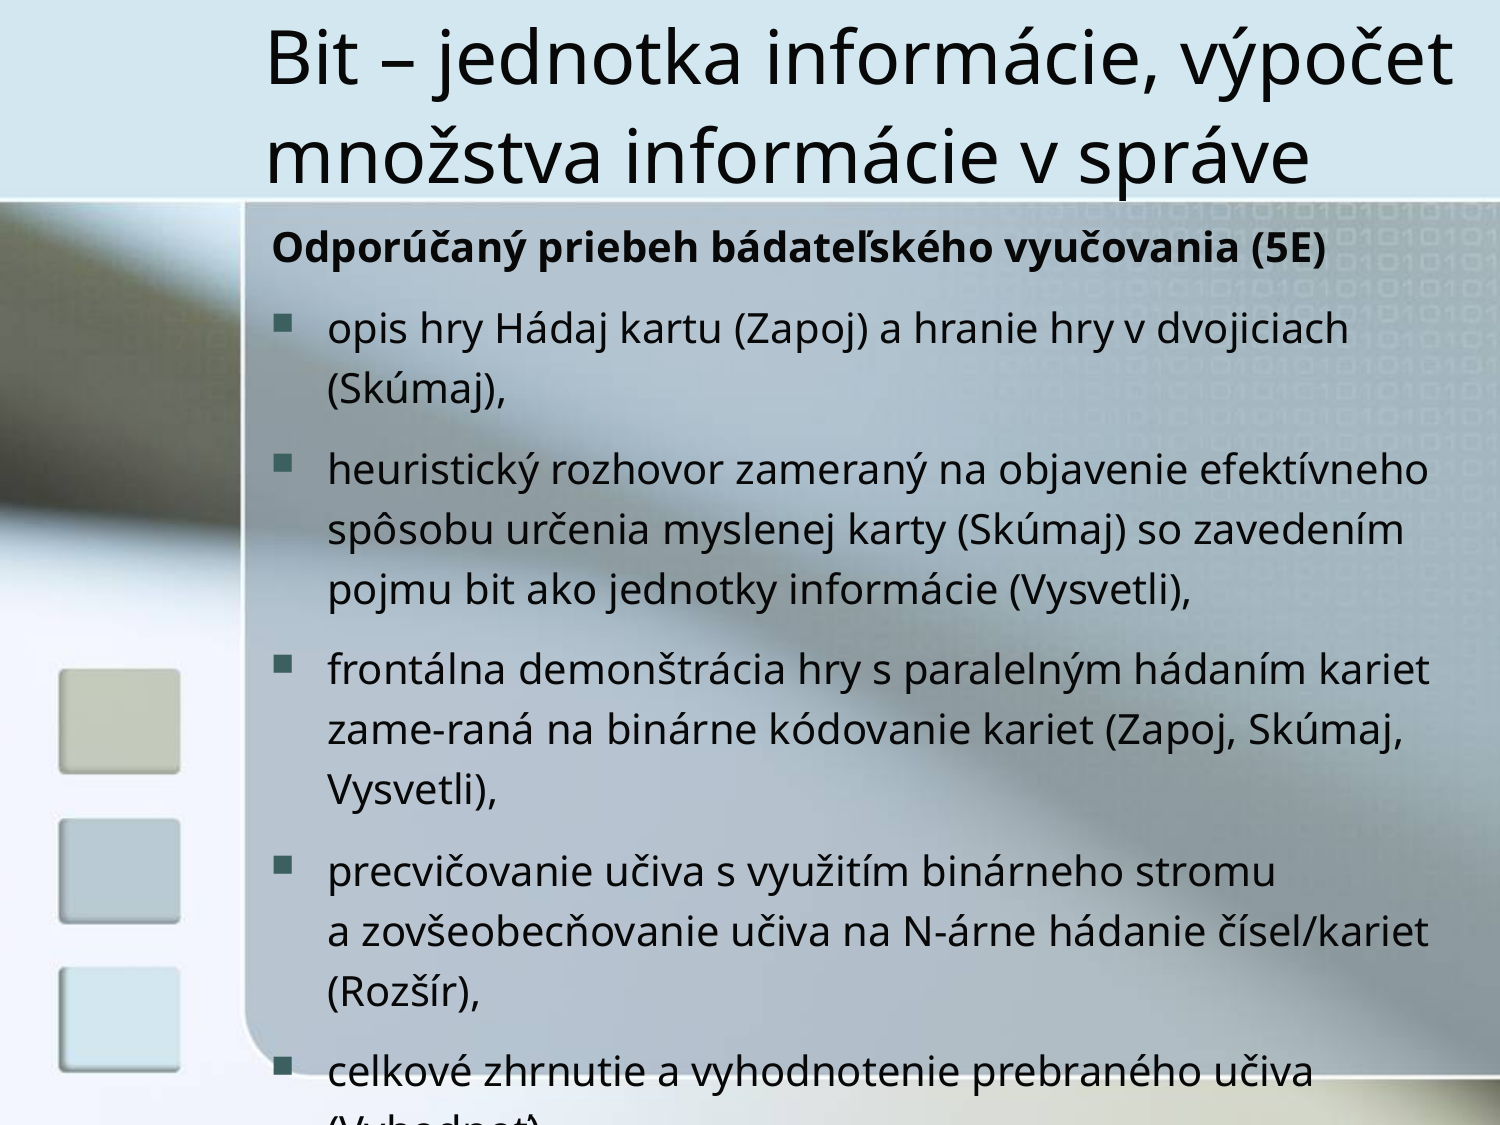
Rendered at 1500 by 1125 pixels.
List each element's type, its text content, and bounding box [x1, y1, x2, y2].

title Bit – jednotka informácie, výpočet množstva informácie v správe [249, 12, 1500, 188]
list Odporúčaný priebeh bádateľského vyučovania (5E) opis hry Hádaj kartu (Zapoj) a hranie hry v dvojiciach (Skúmaj), heuristický rozhovor zameraný na objavenie efektívneho spôsobu určenia myslenej karty (Skúmaj) so zavedením pojmu bit ako jednotky informácie (Vysvetli), frontálna demonštrácia hry s paralelným hádaním kariet zame-raná na binárne kódovanie kariet (Zapoj, Skúmaj, Vysvetli), precvičovanie učiva s využitím binárneho stromu a zovšeobecňovanie učiva na N-árne hádanie čísel/kariet (Rozšír), celkové zhrnutie a vyhodnotenie prebraného učiva (Vyhodnoť) [255, 203, 1500, 1071]
picture [0, 0, 1500, 1125]
